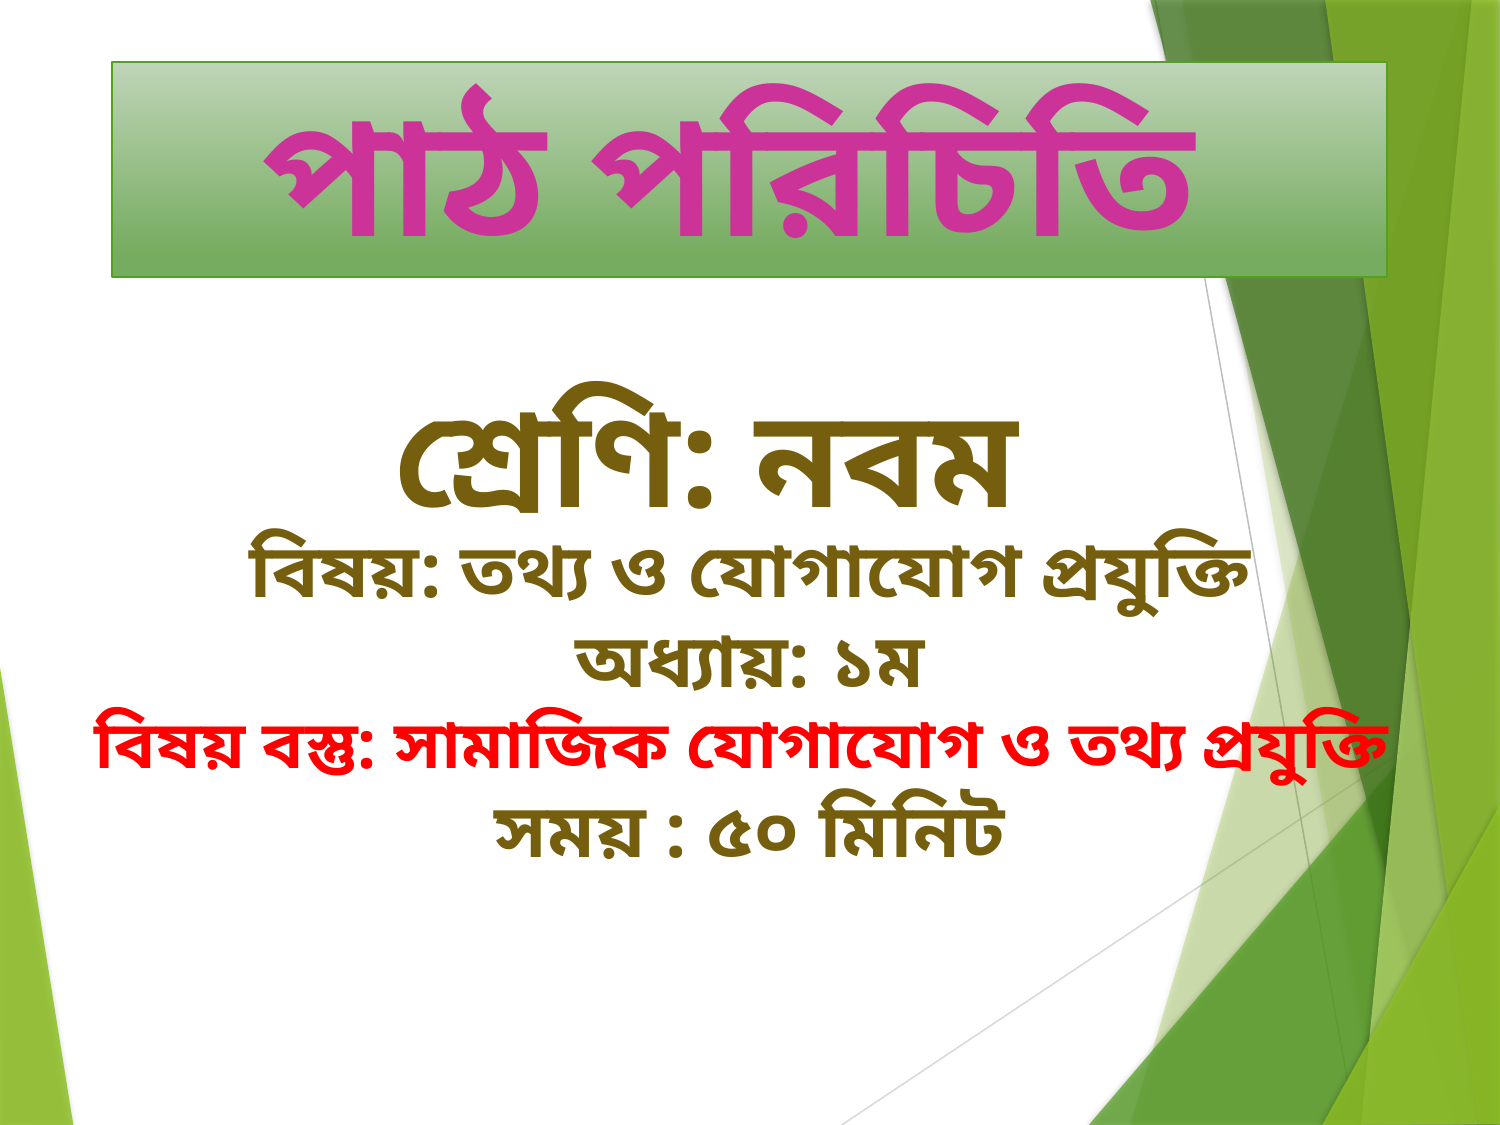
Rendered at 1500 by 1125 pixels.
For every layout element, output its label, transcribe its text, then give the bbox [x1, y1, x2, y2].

text_box শ্রেণি: নবম [174, 362, 1238, 543]
text_box বিষয়: তথ্য ও যোগাযোগ প্রযুক্তি অধ্যায়: ১ম বিষয় বস্তু: সামাজিক যোগাযোগ ও তথ্য প্রযুক্তি সময় : ৫০ মিনিট [74, 324, 1425, 880]
text_box পাঠ পরিচিতি [111, 61, 1388, 278]
